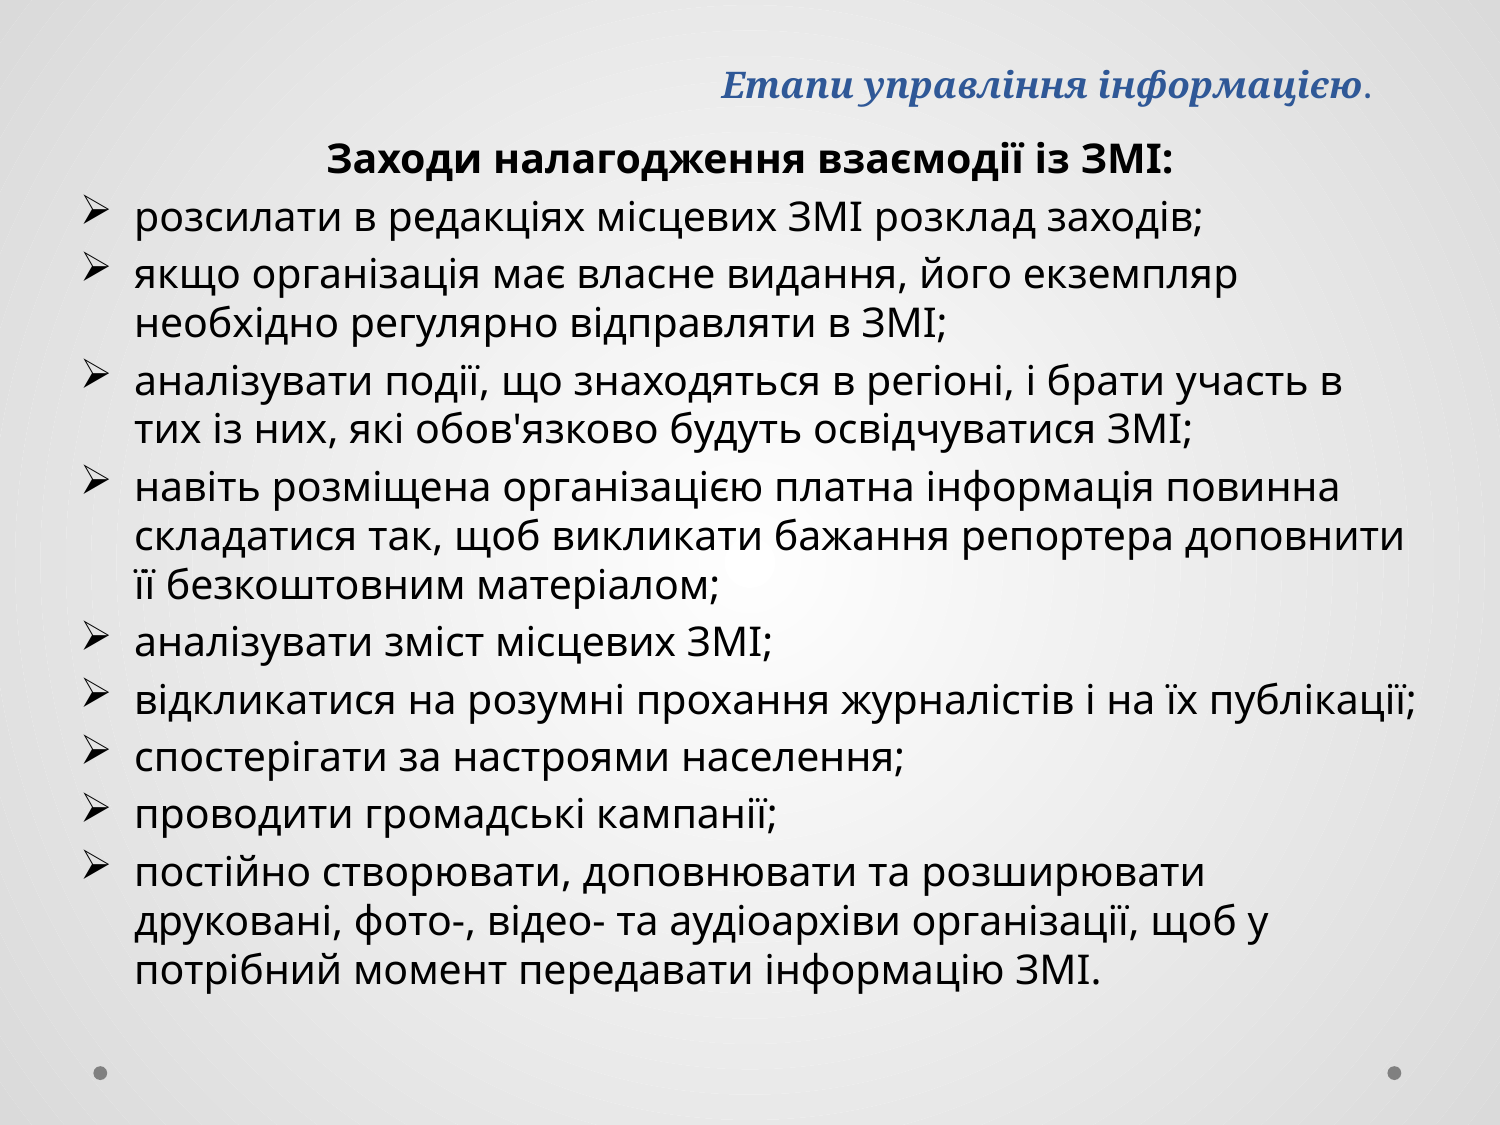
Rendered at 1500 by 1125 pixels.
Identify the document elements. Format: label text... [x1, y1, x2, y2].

title Етапи управління інформацією. [112, 54, 1388, 114]
subtitle Заходи налагодження взаємодії із ЗМІ: розсилати в редакціях місцевих ЗМІ розклад заходів; якщо організація має власне видання, його екземпляр необхідно регулярно відправляти в ЗМІ; аналізувати події, що знаходяться в регіоні, і брати участь в тих із них, які обов'язково будуть освідчуватися ЗМІ; навіть розміщена організацією платна інформація повинна складатися так, щоб викликати бажання репортера доповнити її безкоштовним матеріалом; аналізувати зміст місцевих ЗМІ; відкликатися на розумні прохання журналістів і на їх публікації; спостерігати за настроями населення; проводити громадські кампанії; постійно створювати, доповнювати та розширювати друковані, фото-, відео- та аудіоархіви організації, щоб у потрібний момент передавати інформацію ЗМІ. [64, 125, 1436, 1013]
